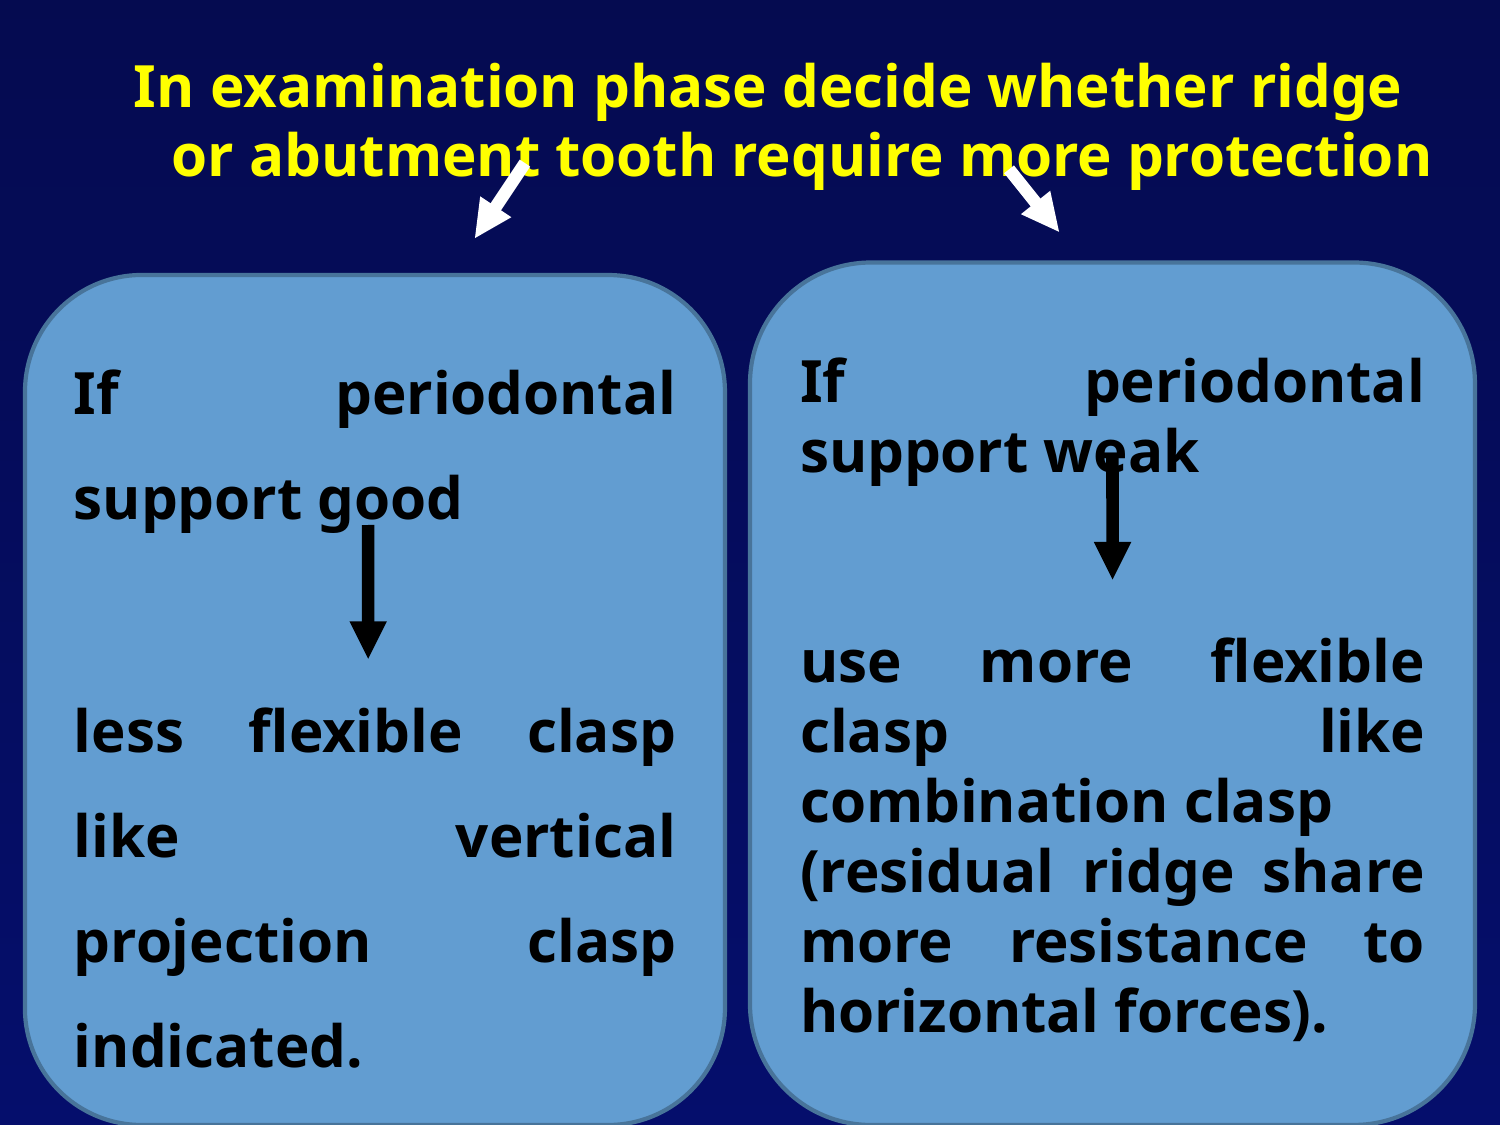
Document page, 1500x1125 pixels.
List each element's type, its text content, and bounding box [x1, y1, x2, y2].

text_box [1106, 454, 1119, 580]
text_box [474, 162, 526, 239]
text_box [362, 524, 375, 659]
text_box If periodontal support good less flexible clasp like vertical projection clasp indicated. [22, 272, 728, 1125]
list In examination phase decide whether ridge or abutment tooth require more protection [75, 24, 1450, 213]
text_box If periodontal support weak use more flexible clasp like combination clasp (residual ridge share more resistance to horizontal forces). [747, 260, 1478, 1125]
text_box [1008, 169, 1060, 232]
